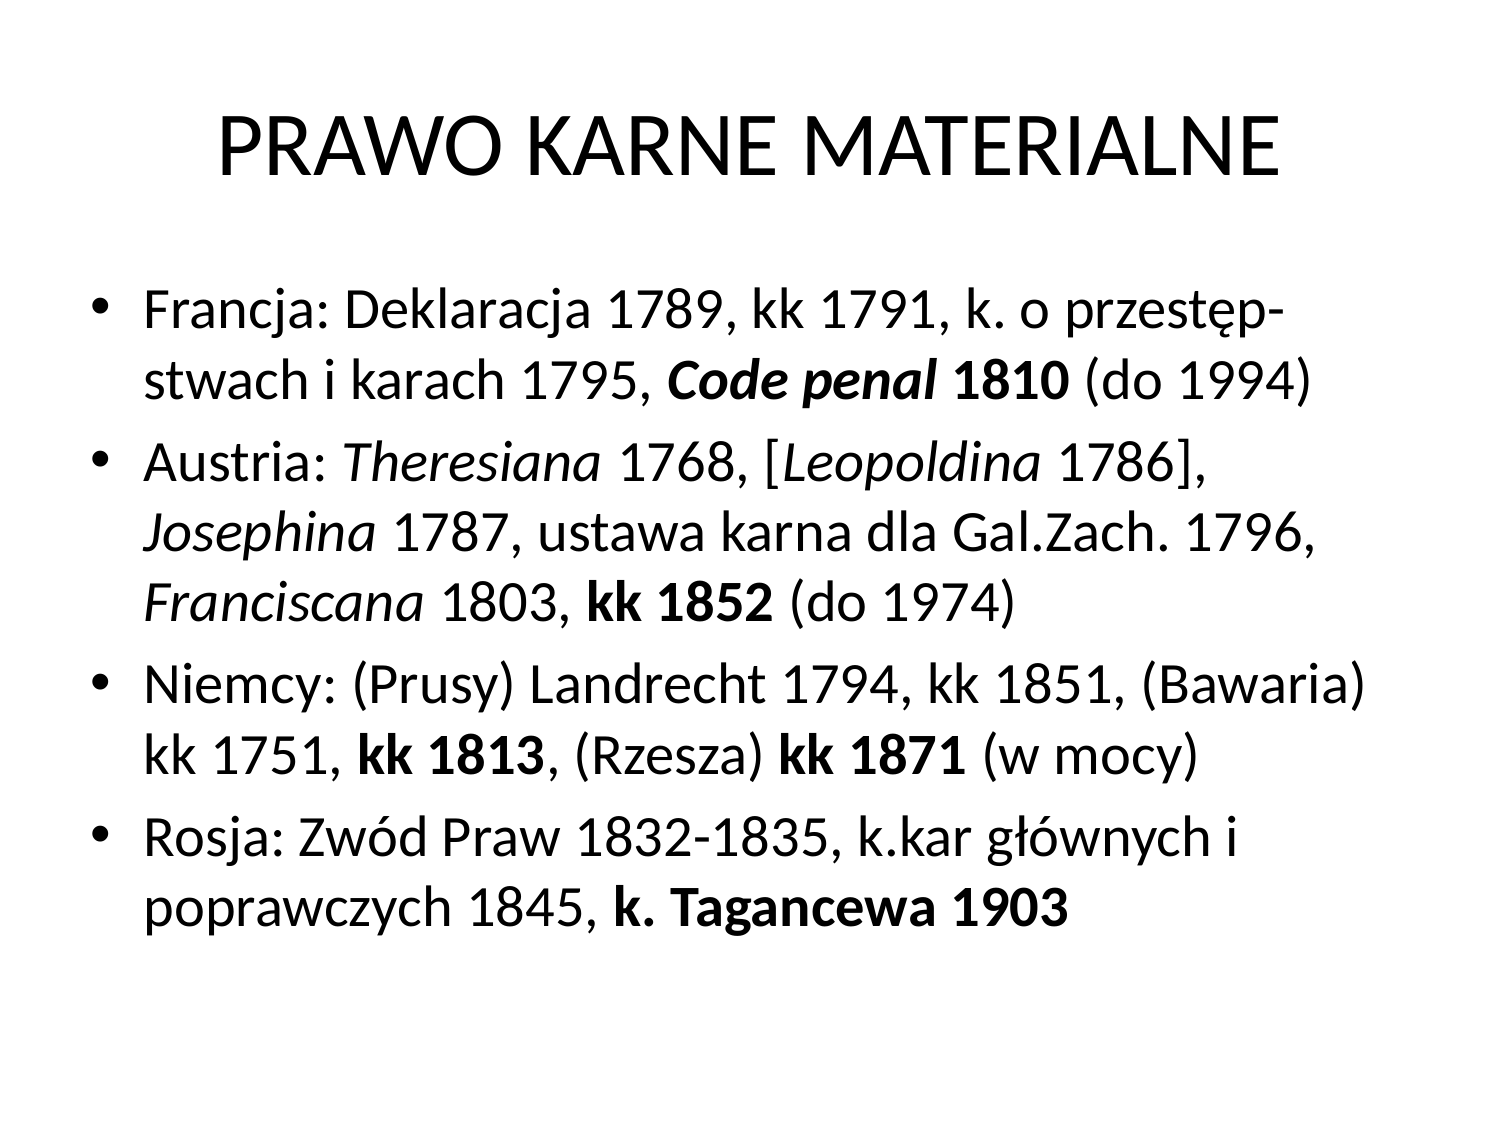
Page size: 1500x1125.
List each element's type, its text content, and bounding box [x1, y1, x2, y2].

title PRAWO KARNE MATERIALNE [75, 45, 1425, 233]
list Francja: Deklaracja 1789, kk 1791, k. o przestęp-stwach i karach 1795, Code penal 1810 (do 1994) Austria: Theresiana 1768, [Leopoldina 1786], Josephina 1787, ustawa karna dla Gal.Zach. 1796, Franciscana 1803, kk 1852 (do 1974) Niemcy: (Prusy) Landrecht 1794, kk 1851, (Bawaria) kk 1751, kk 1813, (Rzesza) kk 1871 (w mocy) Rosja: Zwód Praw 1832-1835, k.kar głównych i poprawczych 1845, k. Tagancewa 1903 [75, 262, 1425, 1005]
